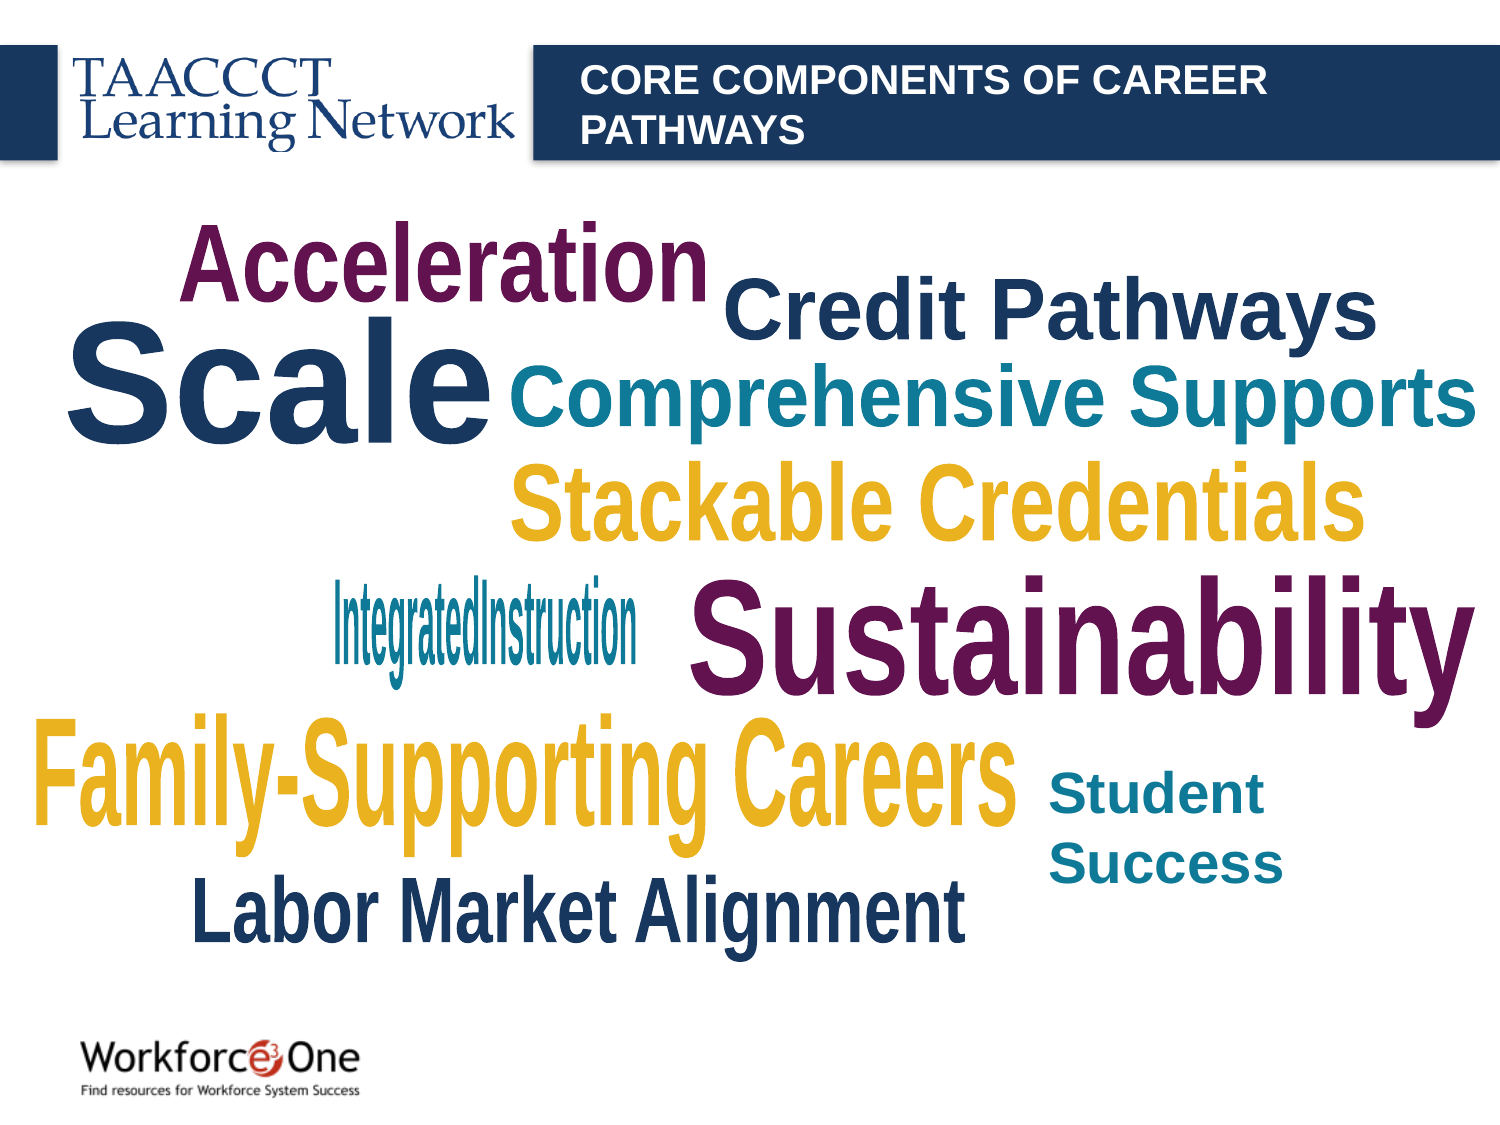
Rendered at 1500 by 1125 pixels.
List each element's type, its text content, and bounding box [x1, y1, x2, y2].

text_box Student Success [1033, 748, 1475, 903]
picture [57, 989, 384, 1125]
title CORE COMPONENTS OF CAREER PATHWAYS [564, 45, 1425, 161]
